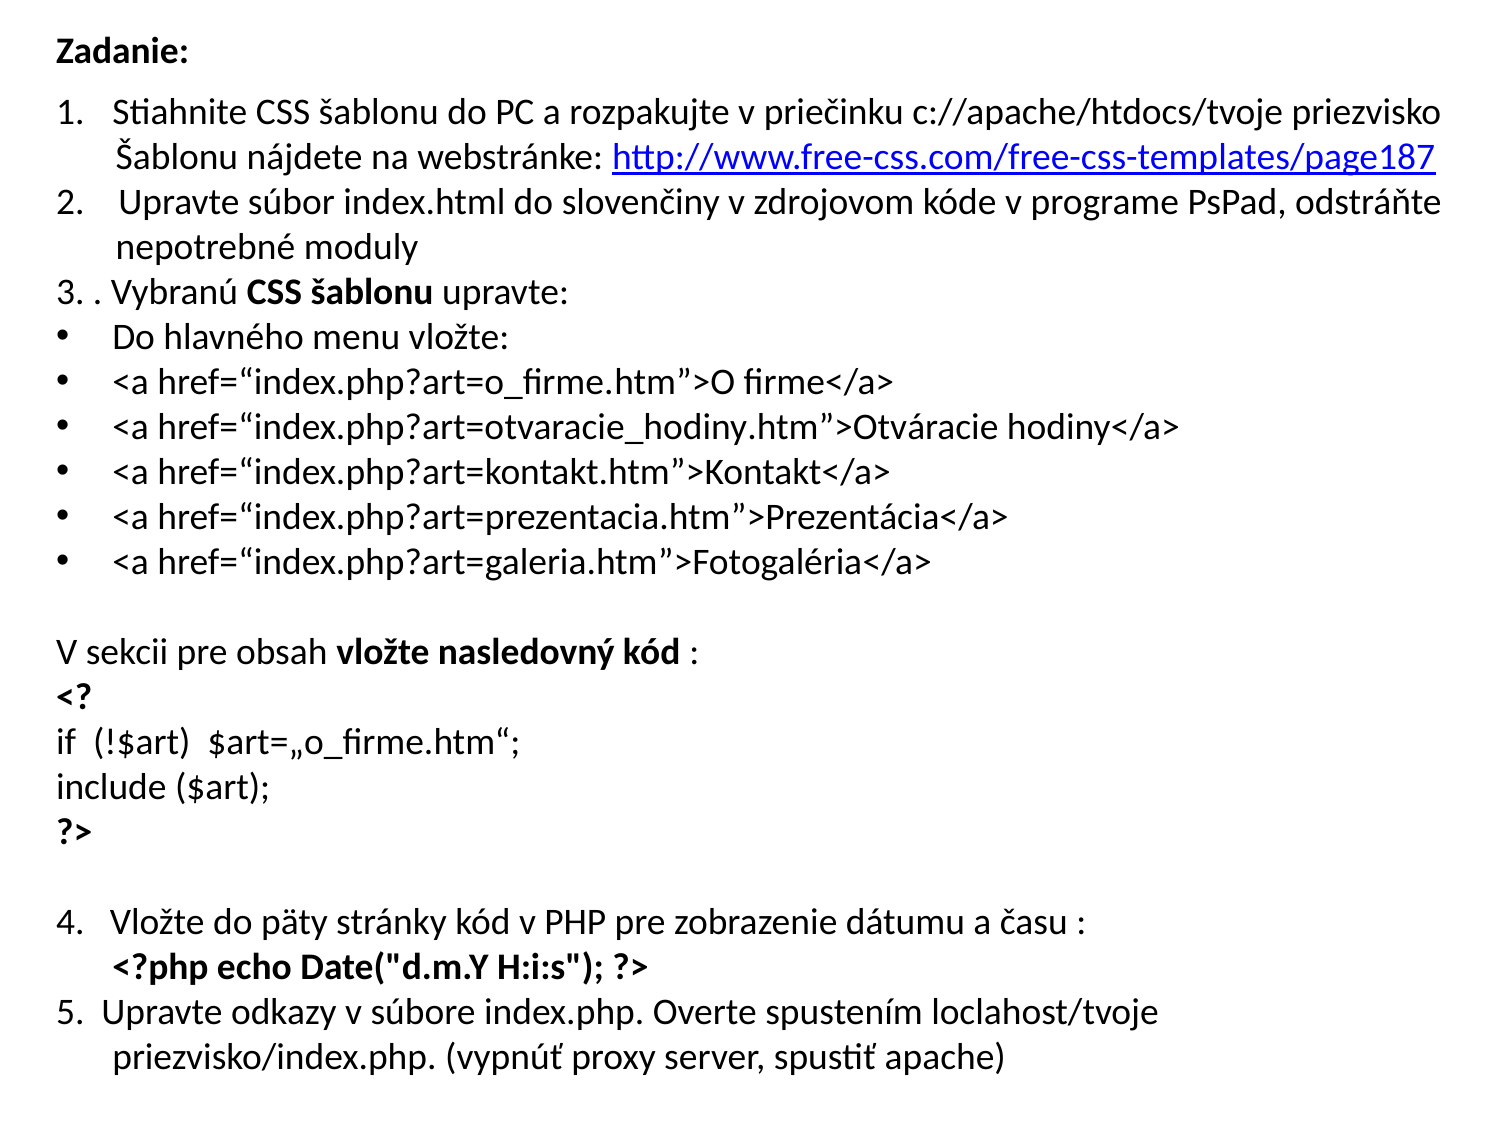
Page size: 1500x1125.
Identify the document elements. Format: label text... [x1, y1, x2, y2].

text_box Stiahnite CSS šablonu do PC a rozpakujte v priečinku c://apache/htdocs/tvoje priezvisko Šablonu nájdete na webstránke: http://www.free-css.com/free-css-templates/page187 2. Upravte súbor index.html do slovenčiny v zdrojovom kóde v programe PsPad, odstráňte nepotrebné moduly 3. . Vybranú CSS šablonu upravte: Do hlavného menu vložte: <a href=“index.php?art=o_firme.htm”>O firme</a> <a href=“index.php?art=otvaracie_hodiny.htm”>Otváracie hodiny</a> <a href=“index.php?art=kontakt.htm”>Kontakt</a> <a href=“index.php?art=prezentacia.htm”>Prezentácia</a> <a href=“index.php?art=galeria.htm”>Fotogaléria</a> V sekcii pre obsah vložte nasledovný kód : <? if (!$art) $art=„o_firme.htm“; include ($art); ?> 4. Vložte do päty stránky kód v PHP pre zobrazenie dátumu a času : <?php echo Date("d.m.Y H:i:s"); ?> 5. Upravte odkazy v súbore index.php. Overte spustením loclahost/tvoje priezvisko/index.php. (vypnúť proxy server, spustiť apache) [41, 79, 1489, 1085]
text_box Zadanie: [41, 19, 1294, 79]
